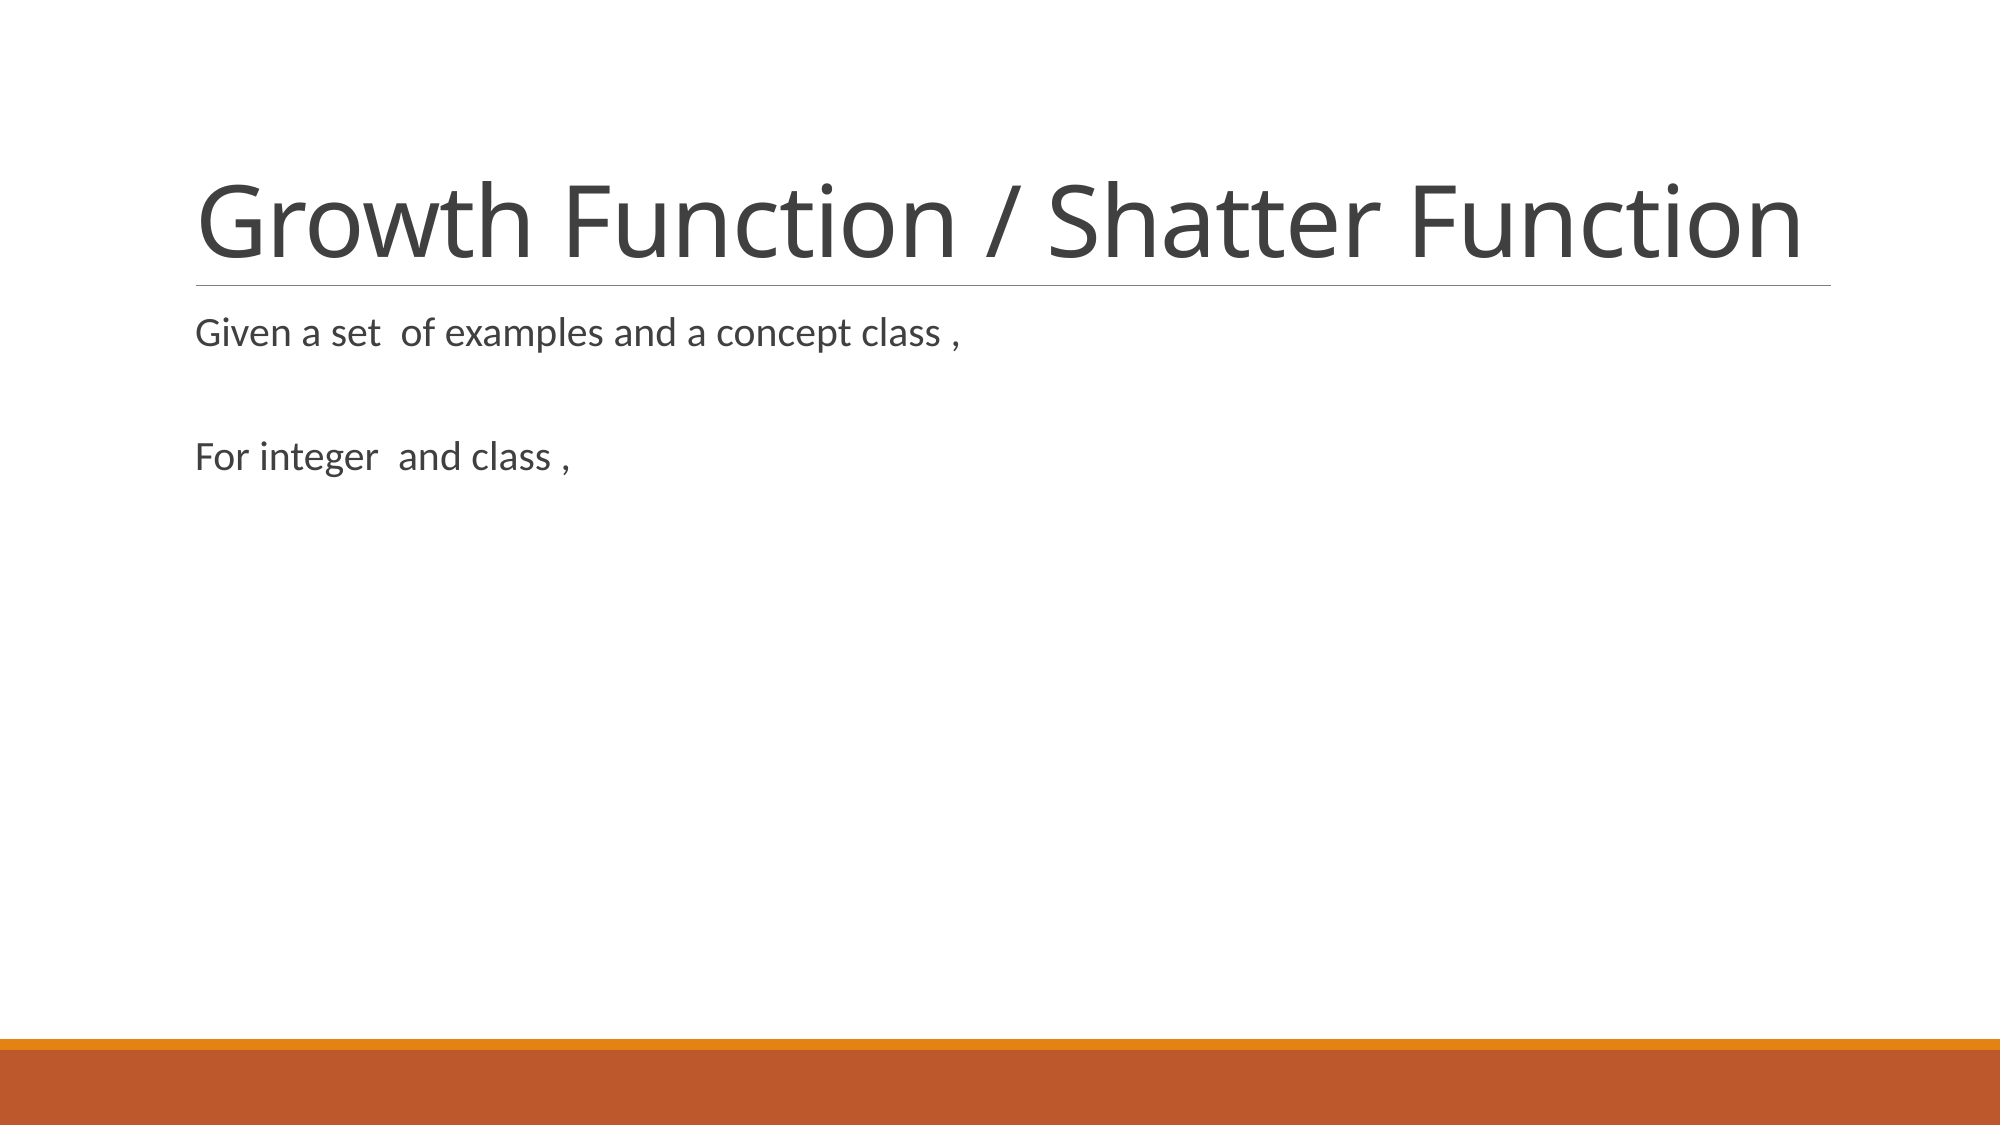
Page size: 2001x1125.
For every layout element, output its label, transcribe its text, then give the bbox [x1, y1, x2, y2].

title Growth Function / Shatter Function [180, 47, 1830, 285]
